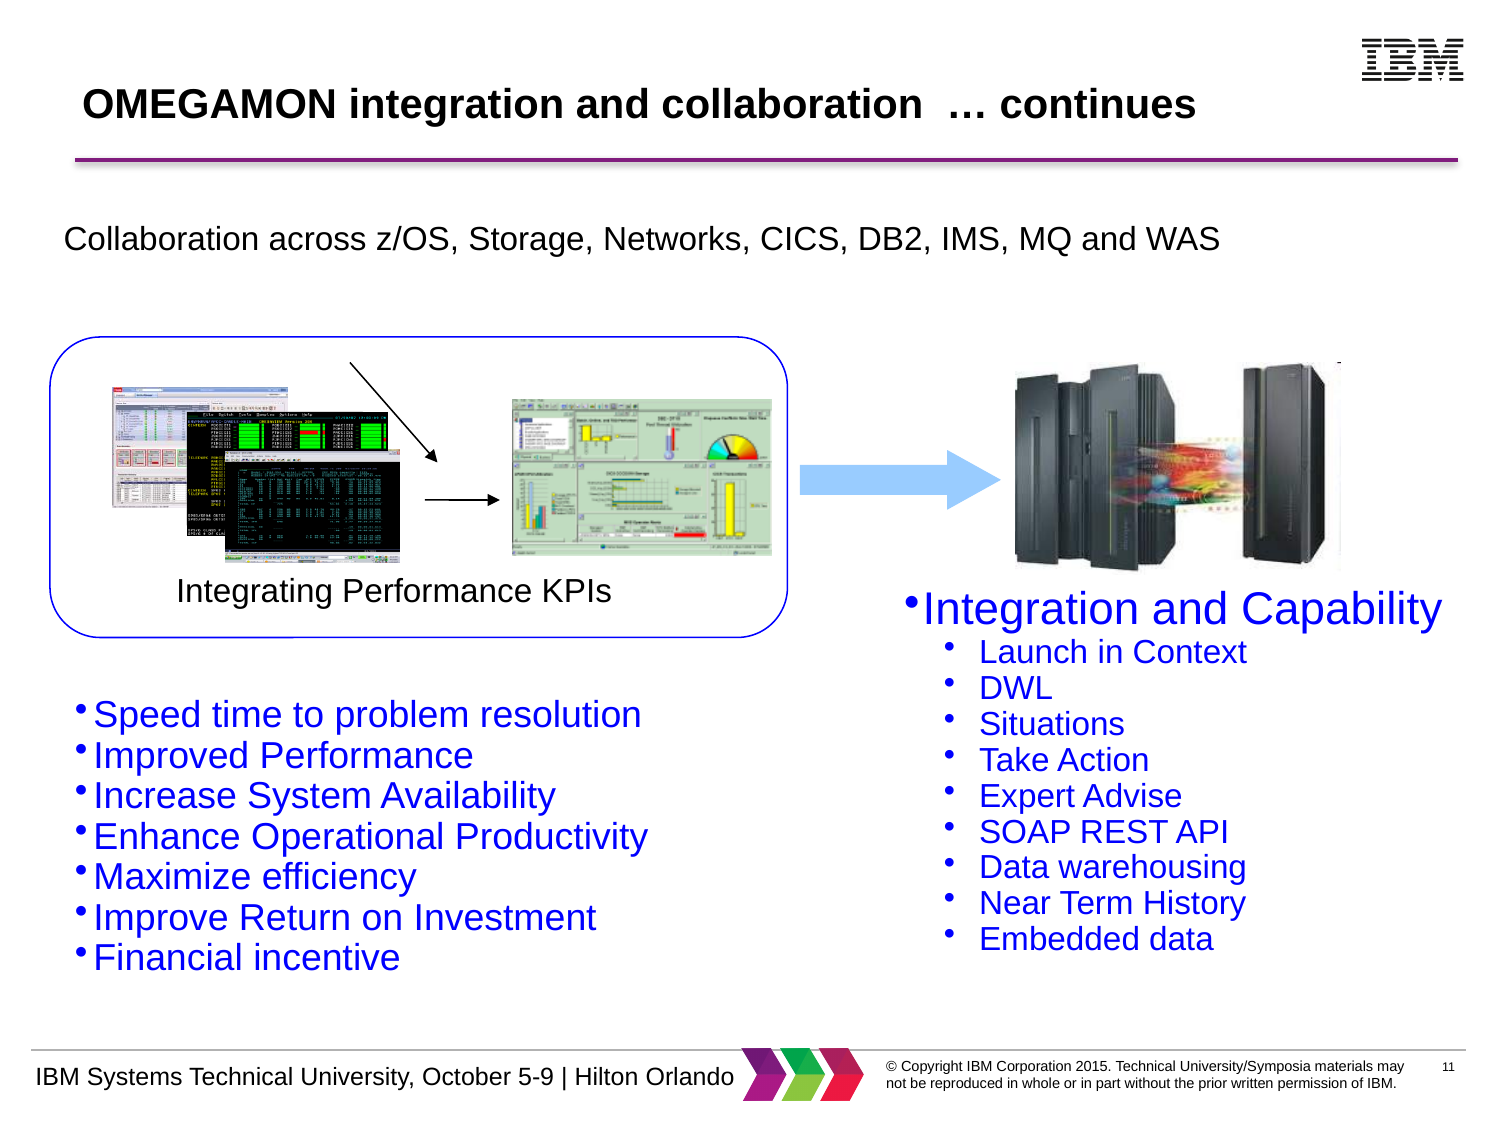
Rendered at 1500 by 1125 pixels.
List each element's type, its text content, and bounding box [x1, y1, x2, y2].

title OMEGAMON integration and collaboration … continues [82, 8, 1236, 197]
text_box [424, 493, 500, 507]
picture [741, 1048, 864, 1101]
text_box [349, 362, 438, 463]
picture [1015, 362, 1341, 575]
text_box [49, 336, 788, 638]
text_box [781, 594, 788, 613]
list [37, 312, 1463, 1048]
text_box [799, 450, 1001, 510]
picture [1359, 37, 1465, 82]
text_box Integration and Capability Launch in Context DWL Situations Take Action Expert Advise SOAP REST API Data warehousing Near Term History Embedded data [889, 578, 1470, 966]
text_box Collaboration across z/OS, Storage, Networks, CICS, DB2, IMS, MQ and WAS [50, 210, 1331, 265]
picture [112, 387, 401, 563]
picture [512, 399, 772, 556]
text_box Speed time to problem resolution Improved Performance Increase System Availability Enhance Operational Productivity Maximize efficiency Improve Return on Investment Financial incentive [60, 687, 790, 986]
